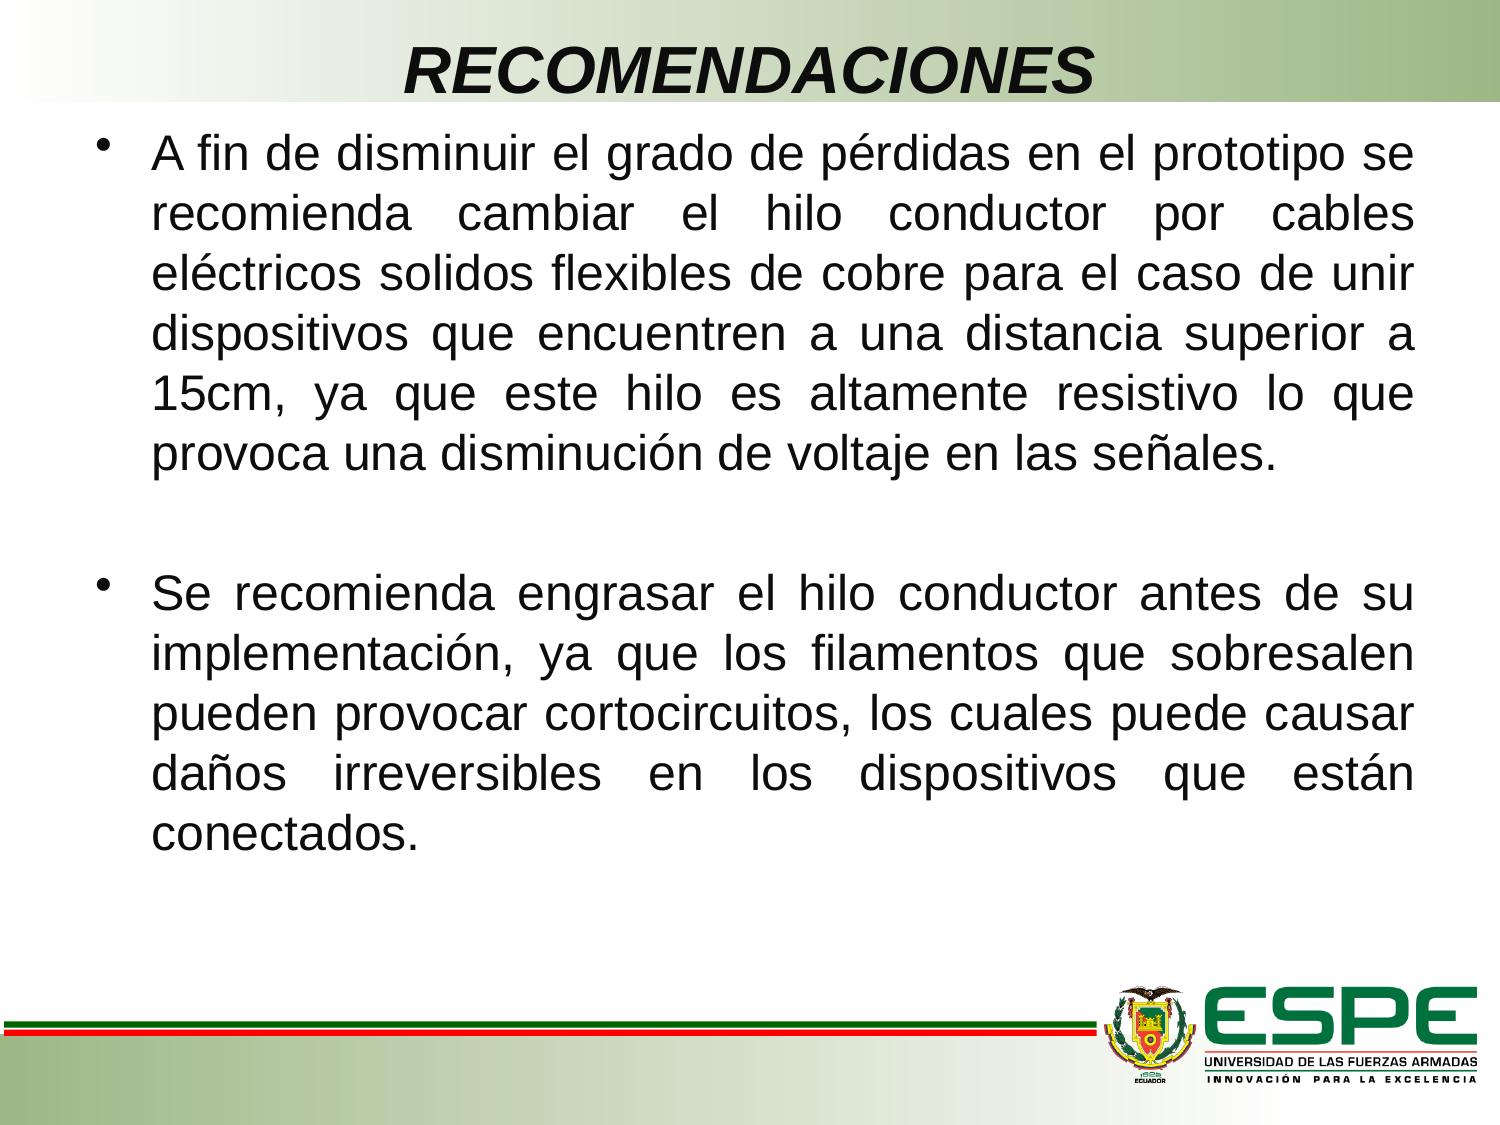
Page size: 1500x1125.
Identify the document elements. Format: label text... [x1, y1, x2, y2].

title RECOMENDACIONES [75, 19, 1425, 207]
list A fin de disminuir el grado de pérdidas en el prototipo se recomienda cambiar el hilo conductor por cables eléctricos solidos flexibles de cobre para el caso de unir dispositivos que encuentren a una distancia superior a 15cm, ya que este hilo es altamente resistivo lo que provoca una disminución de voltaje en las señales. Se recomienda engrasar el hilo conductor antes de su implementación, ya que los filamentos que sobresalen pueden provocar cortocircuitos, los cuales puede causar daños irreversibles en los dispositivos que están conectados. Se recomienda engrasar el hilo conductor [80, 112, 1431, 856]
picture [1104, 986, 1477, 1083]
